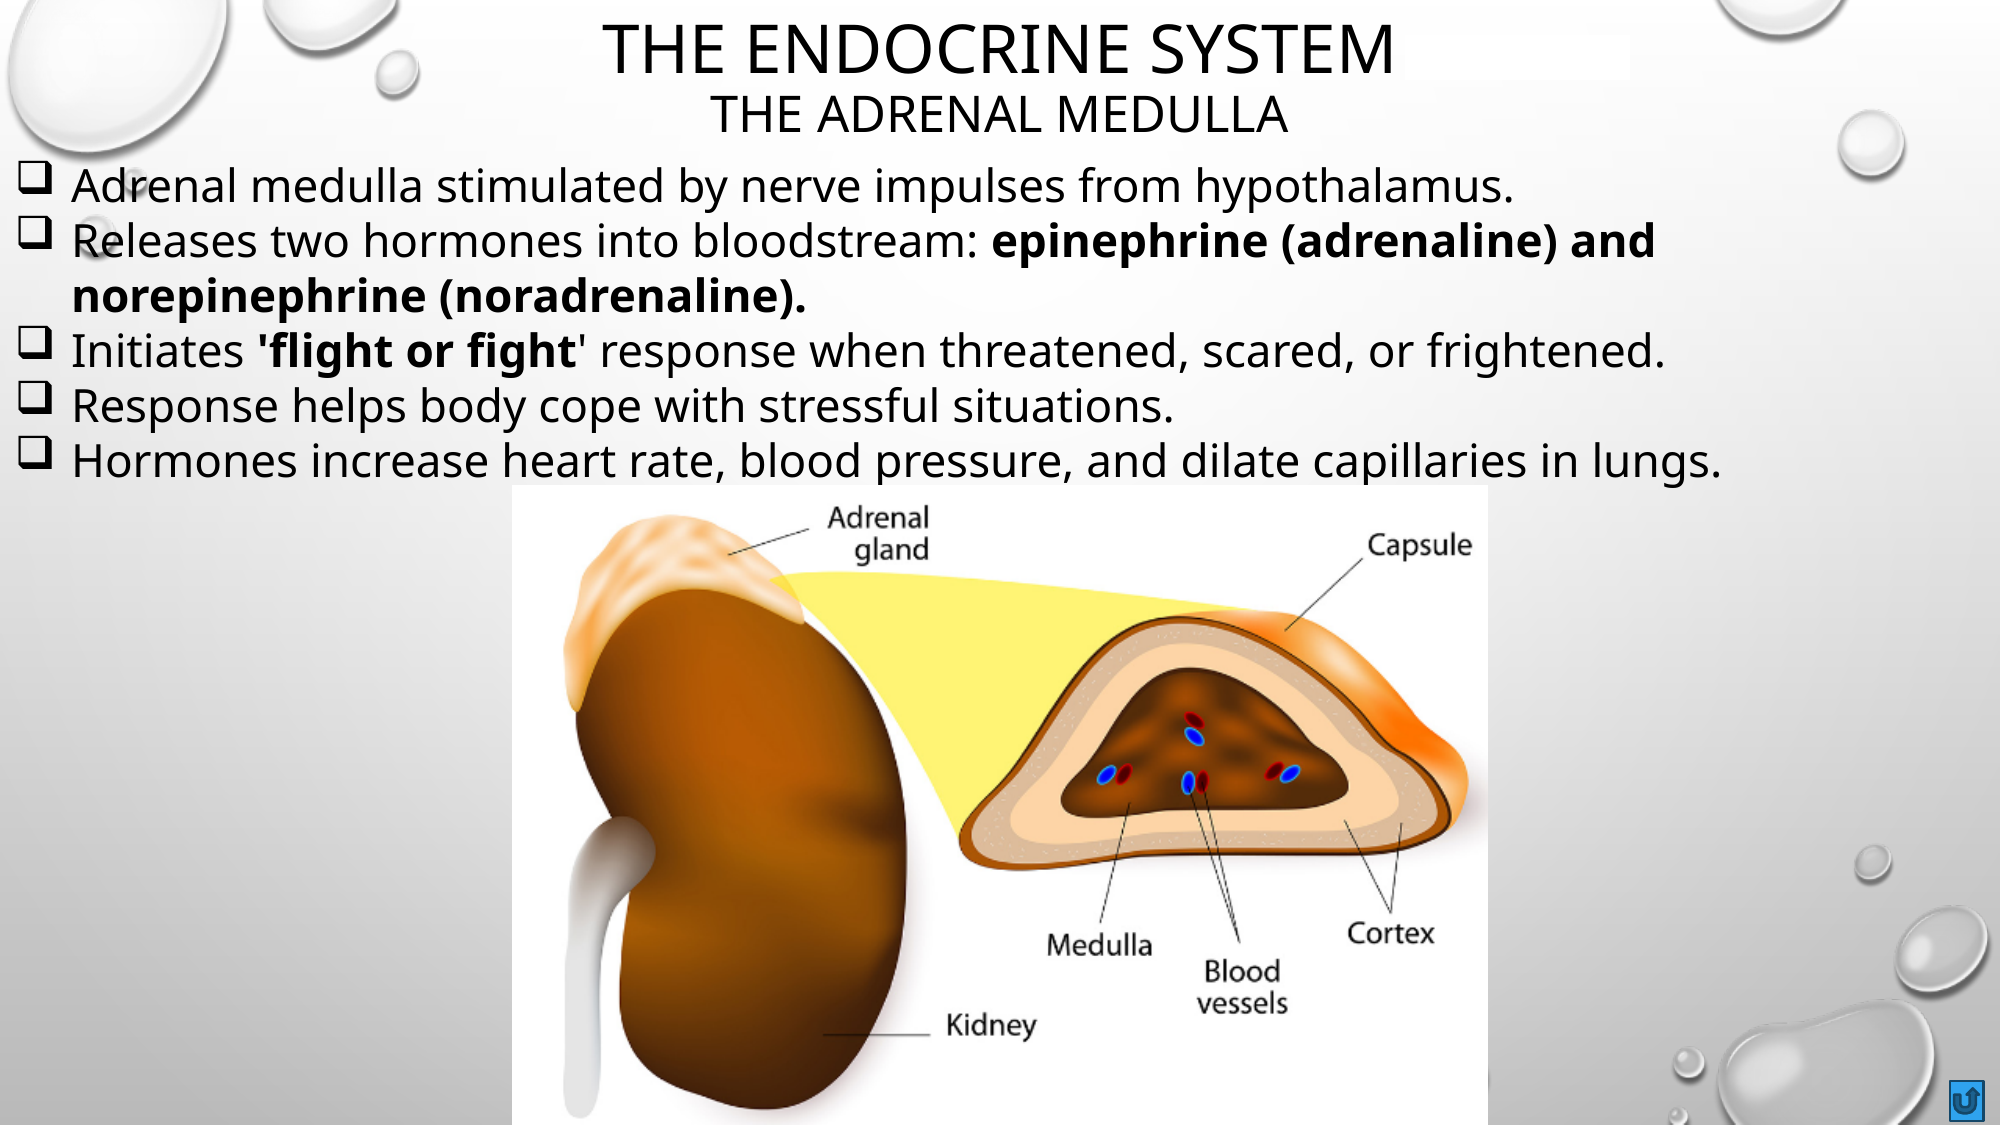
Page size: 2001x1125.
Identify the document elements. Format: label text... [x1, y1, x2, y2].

picture [0, 485, 2000, 1125]
picture [0, 0, 566, 148]
title The endocrine system The adrenal medulla [566, 0, 1434, 148]
picture [1404, 0, 2000, 148]
text_box [1949, 1080, 1985, 1122]
text_box Adrenal medulla stimulated by nerve impulses from hypothalamus. Releases two hormones into bloodstream: epinephrine (adrenaline) and norepinephrine (noradrenaline). Initiates 'flight or fight' response when threatened, scared, or frightened. Response helps body cope with stressful situations. Hormones increase heart rate, blood pressure, and dilate capillaries in lungs. [0, 148, 2000, 494]
